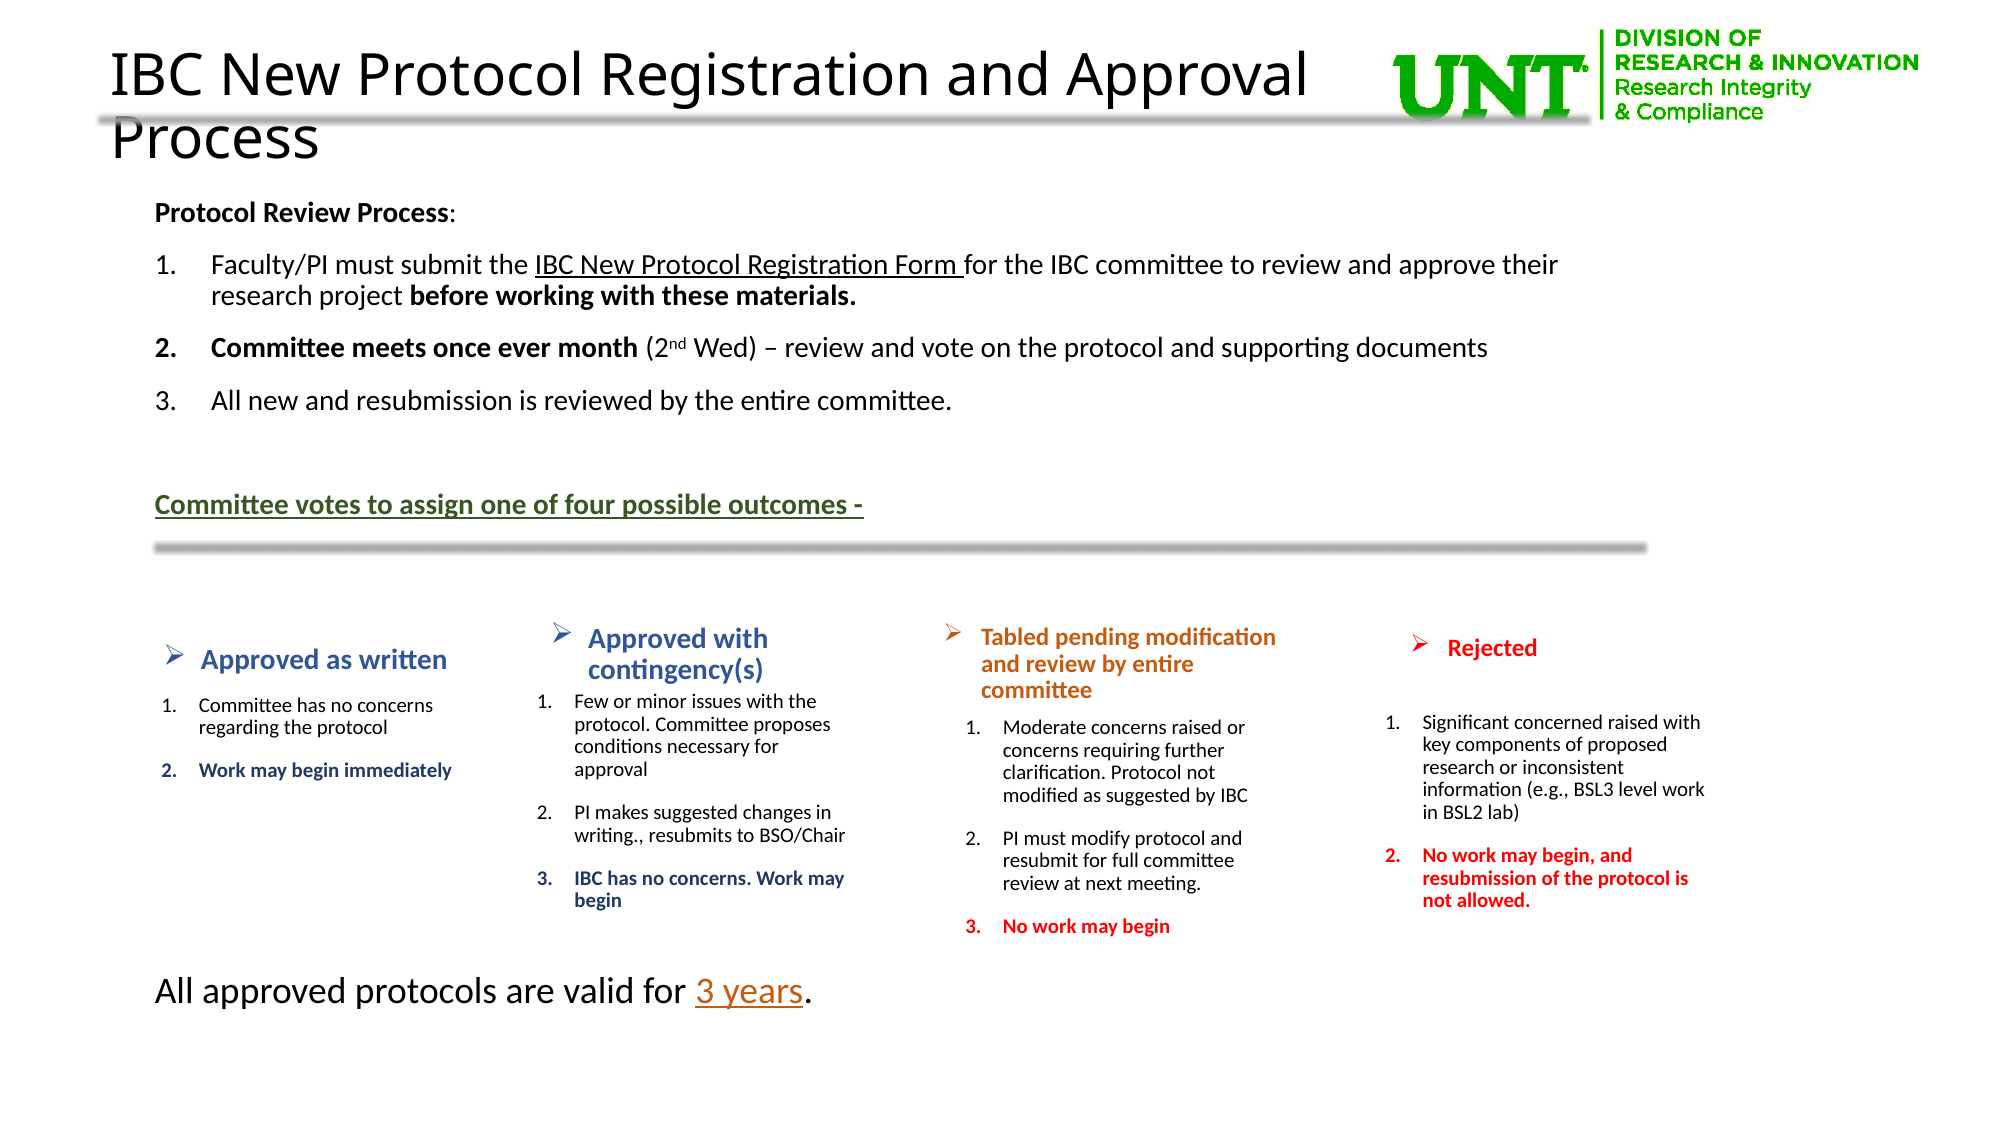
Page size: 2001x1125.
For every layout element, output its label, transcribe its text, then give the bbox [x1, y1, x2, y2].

text_box Tabled pending modification and review by entire committee [928, 616, 1301, 675]
text_box Approved as written [148, 637, 506, 696]
text_box Rejected [1395, 627, 1704, 686]
text_box Moderate concerns raised or concerns requiring further clarification. Protocol not modified as suggested by IBC PI must modify protocol and resubmit for full committee review at next meeting. No work may begin [950, 709, 1301, 945]
text_box Few or minor issues with the protocol. Committee proposes conditions necessary for approval PI makes suggested changes in writing., resubmits to BSO/Chair IBC has no concerns. Work may begin [522, 683, 861, 940]
list IBC New Protocol Registration and Approval Process [95, 124, 1517, 202]
text_box All approved protocols are valid for 3 years. [139, 958, 1140, 1019]
picture [1312, 0, 2000, 150]
text_box Significant concerned raised with key components of proposed research or inconsistent information (e.g., BSL3 level work in BSL2 lab) No work may begin, and resubmission of the protocol is not allowed. [1370, 704, 1729, 940]
text_box Approved with contingency(s) [535, 615, 844, 674]
text_box Committee has no concerns regarding the protocol Work may begin immediately [146, 686, 476, 803]
list IBC New Protocol Registration and Approval Process [95, 37, 1517, 116]
list Protocol Review Process: Faculty/PI must submit the IBC New Protocol Registration Form for the IBC committee to review and approve their research project before working with these materials. Committee meets once ever month (2nd Wed) – review and vote on the protocol and supporting documents All new and resubmission is reviewed by the entire committee. Committee votes to assign one of four possible outcomes - [139, 189, 1648, 562]
